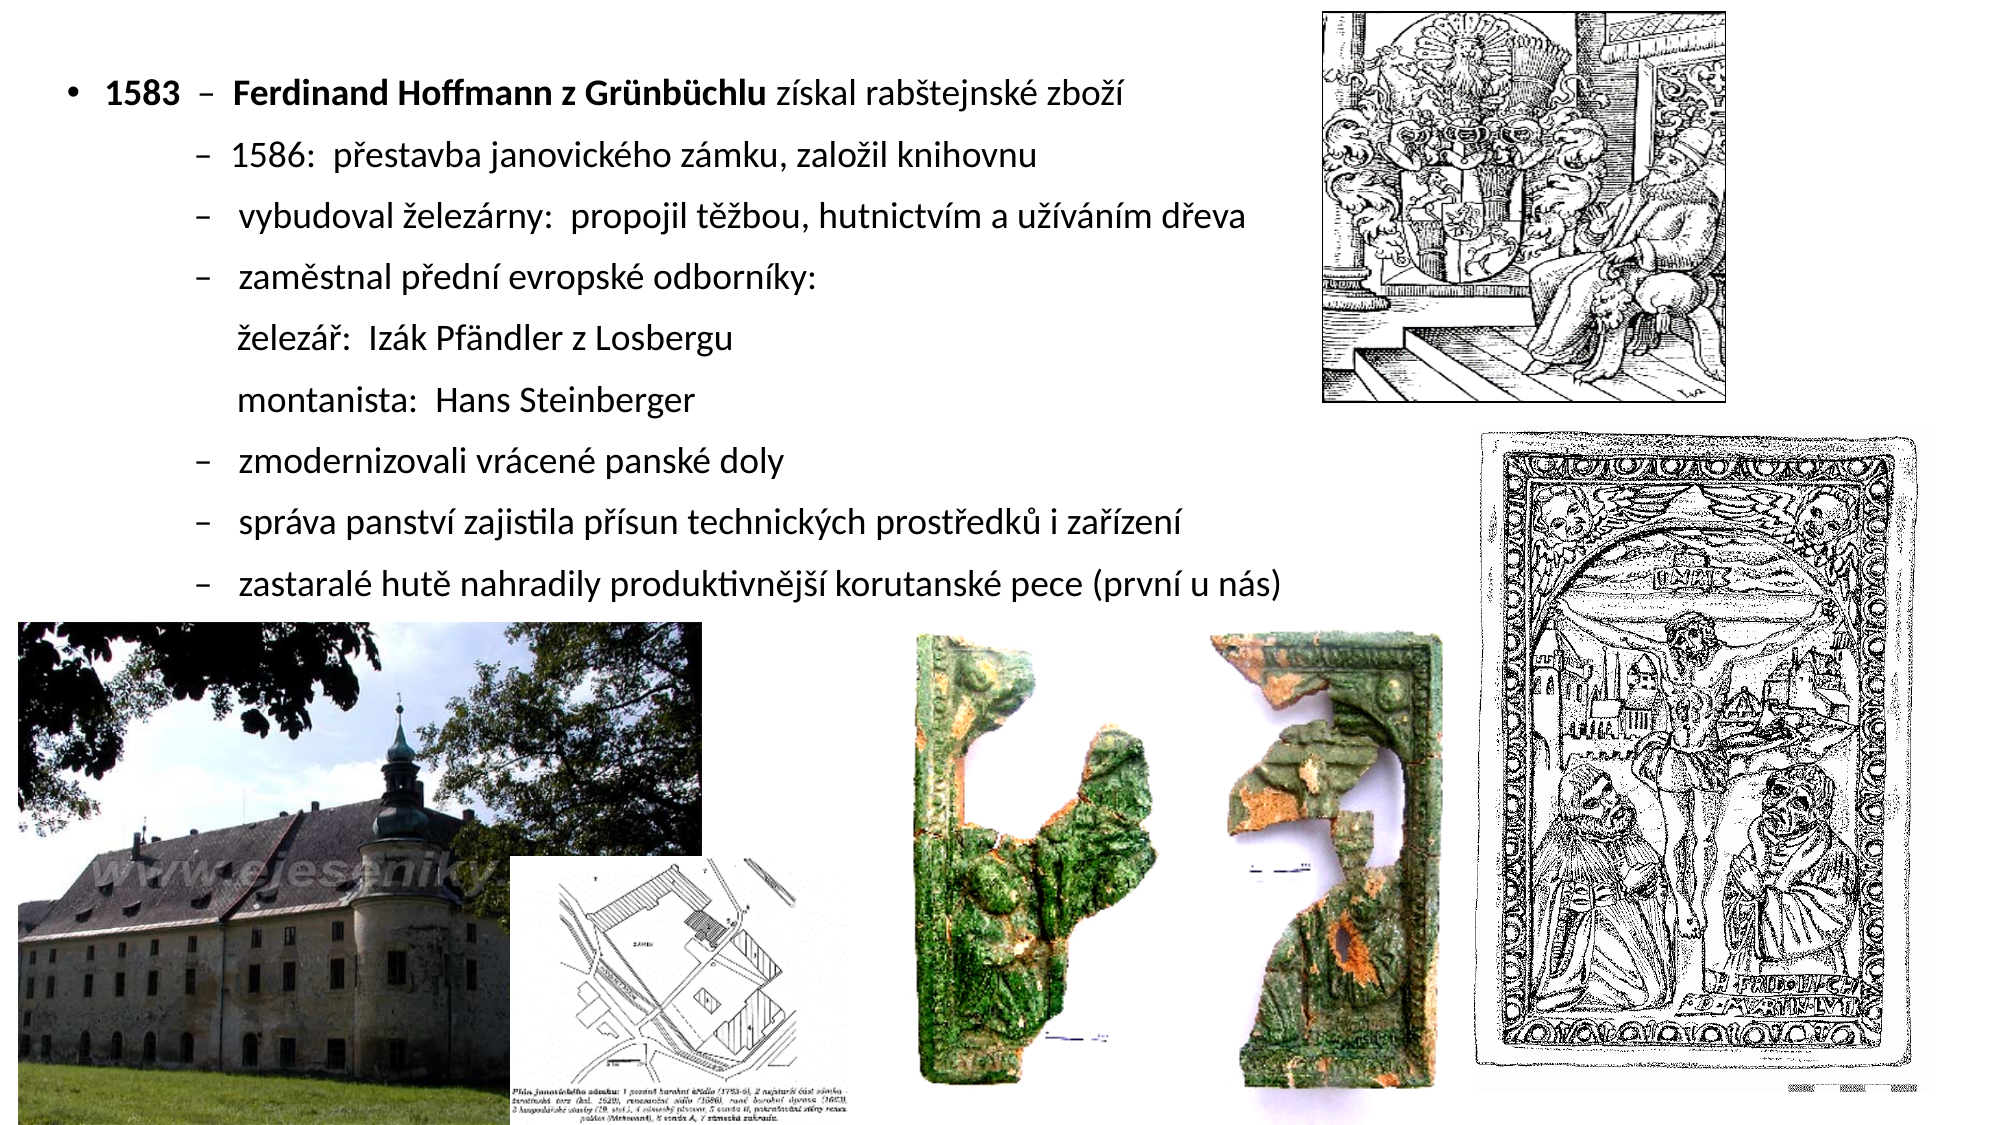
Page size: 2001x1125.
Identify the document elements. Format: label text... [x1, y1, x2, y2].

list 1583 – Ferdinand Hoffmann z Grünbüchlu získal rabštejnské zboží – 1586: přestavba janovického zámku, založil knihovnu – vybudoval železárny: propojil těžbou, hutnictvím a užíváním dřeva – zaměstnal přední evropské odborníky: železář: Izák Pfändler z Losbergu montanista: Hans Steinberger – zmodernizovali vrácené panské doly – správa panství zajistila přísun technických prostředků i zařízení – zastaralé hutě nahradily produktivnější korutanské pece (první u nás) [51, 0, 1750, 1113]
picture [1323, 12, 1725, 402]
picture [866, 426, 1930, 1125]
picture [18, 622, 852, 1125]
